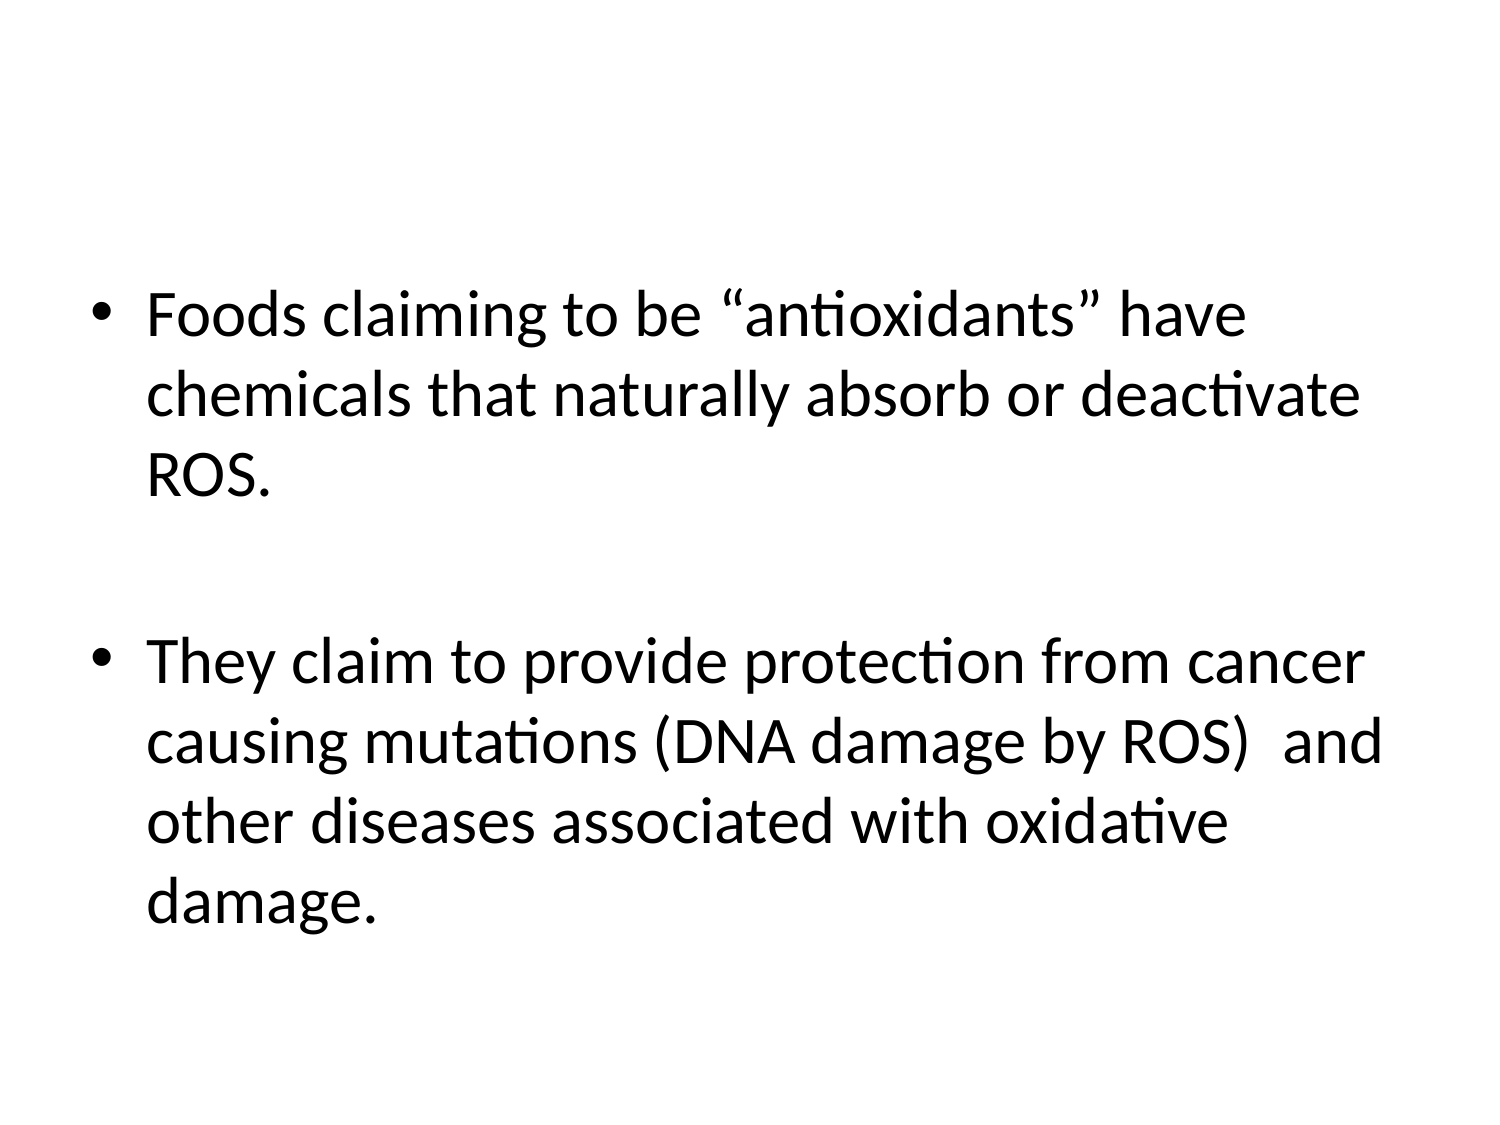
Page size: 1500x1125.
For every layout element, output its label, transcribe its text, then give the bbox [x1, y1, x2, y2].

list Foods claiming to be “antioxidants” have chemicals that naturally absorb or deactivate ROS. They claim to provide protection from cancer causing mutations (DNA damage by ROS) and other diseases associated with oxidative damage. [75, 262, 1425, 1005]
